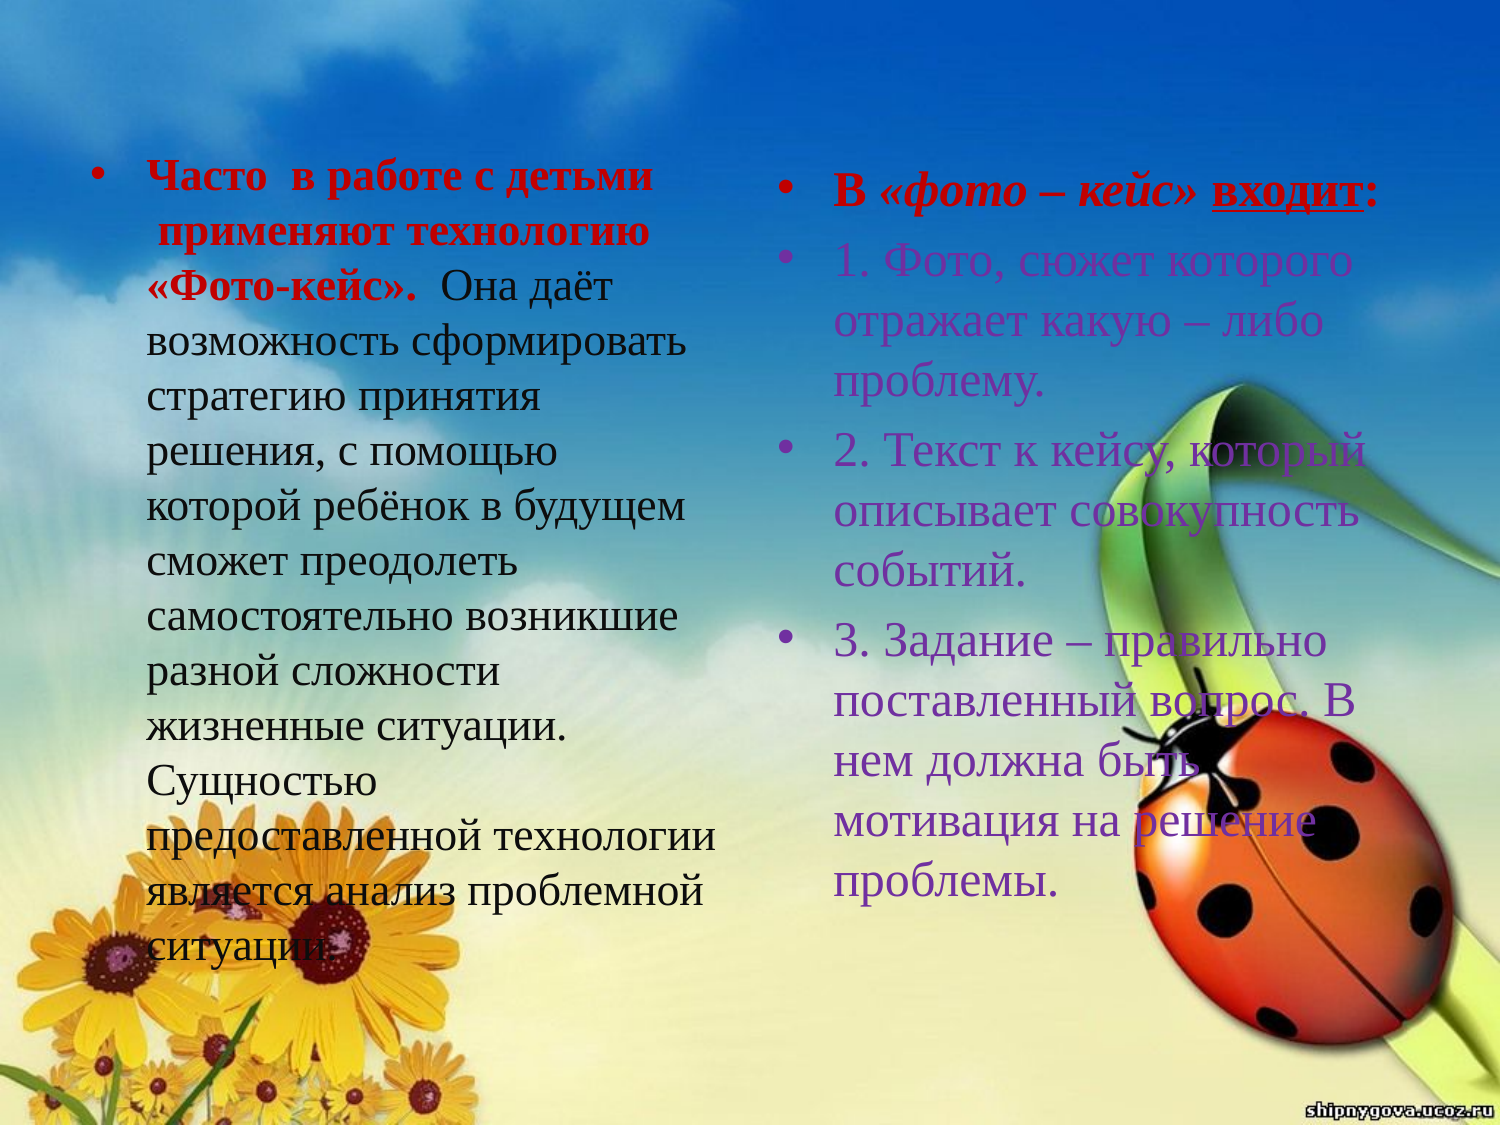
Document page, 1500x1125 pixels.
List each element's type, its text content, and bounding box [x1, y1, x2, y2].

picture [0, 0, 1500, 1125]
list Часто в работе с детьми применяют технологию «Фото-кейс». Она даёт возможность сформировать стратегию принятия решения, с помощью которой ребёнок в будущем сможет преодолеть самостоятельно возникшие разной сложности жизненные ситуации. Сущностью предоставленной технологии является анализ проблемной ситуации. [75, 137, 738, 1005]
list В «фото – кейс» входит: 1. Фото, сюжет которого отражает какую – либо проблему. 2. Текст к кейсу, который описывает совокупность событий. 3. Задание – правильно поставленный вопрос. В нем должна быть мотивация на решение проблемы. [761, 149, 1425, 1005]
